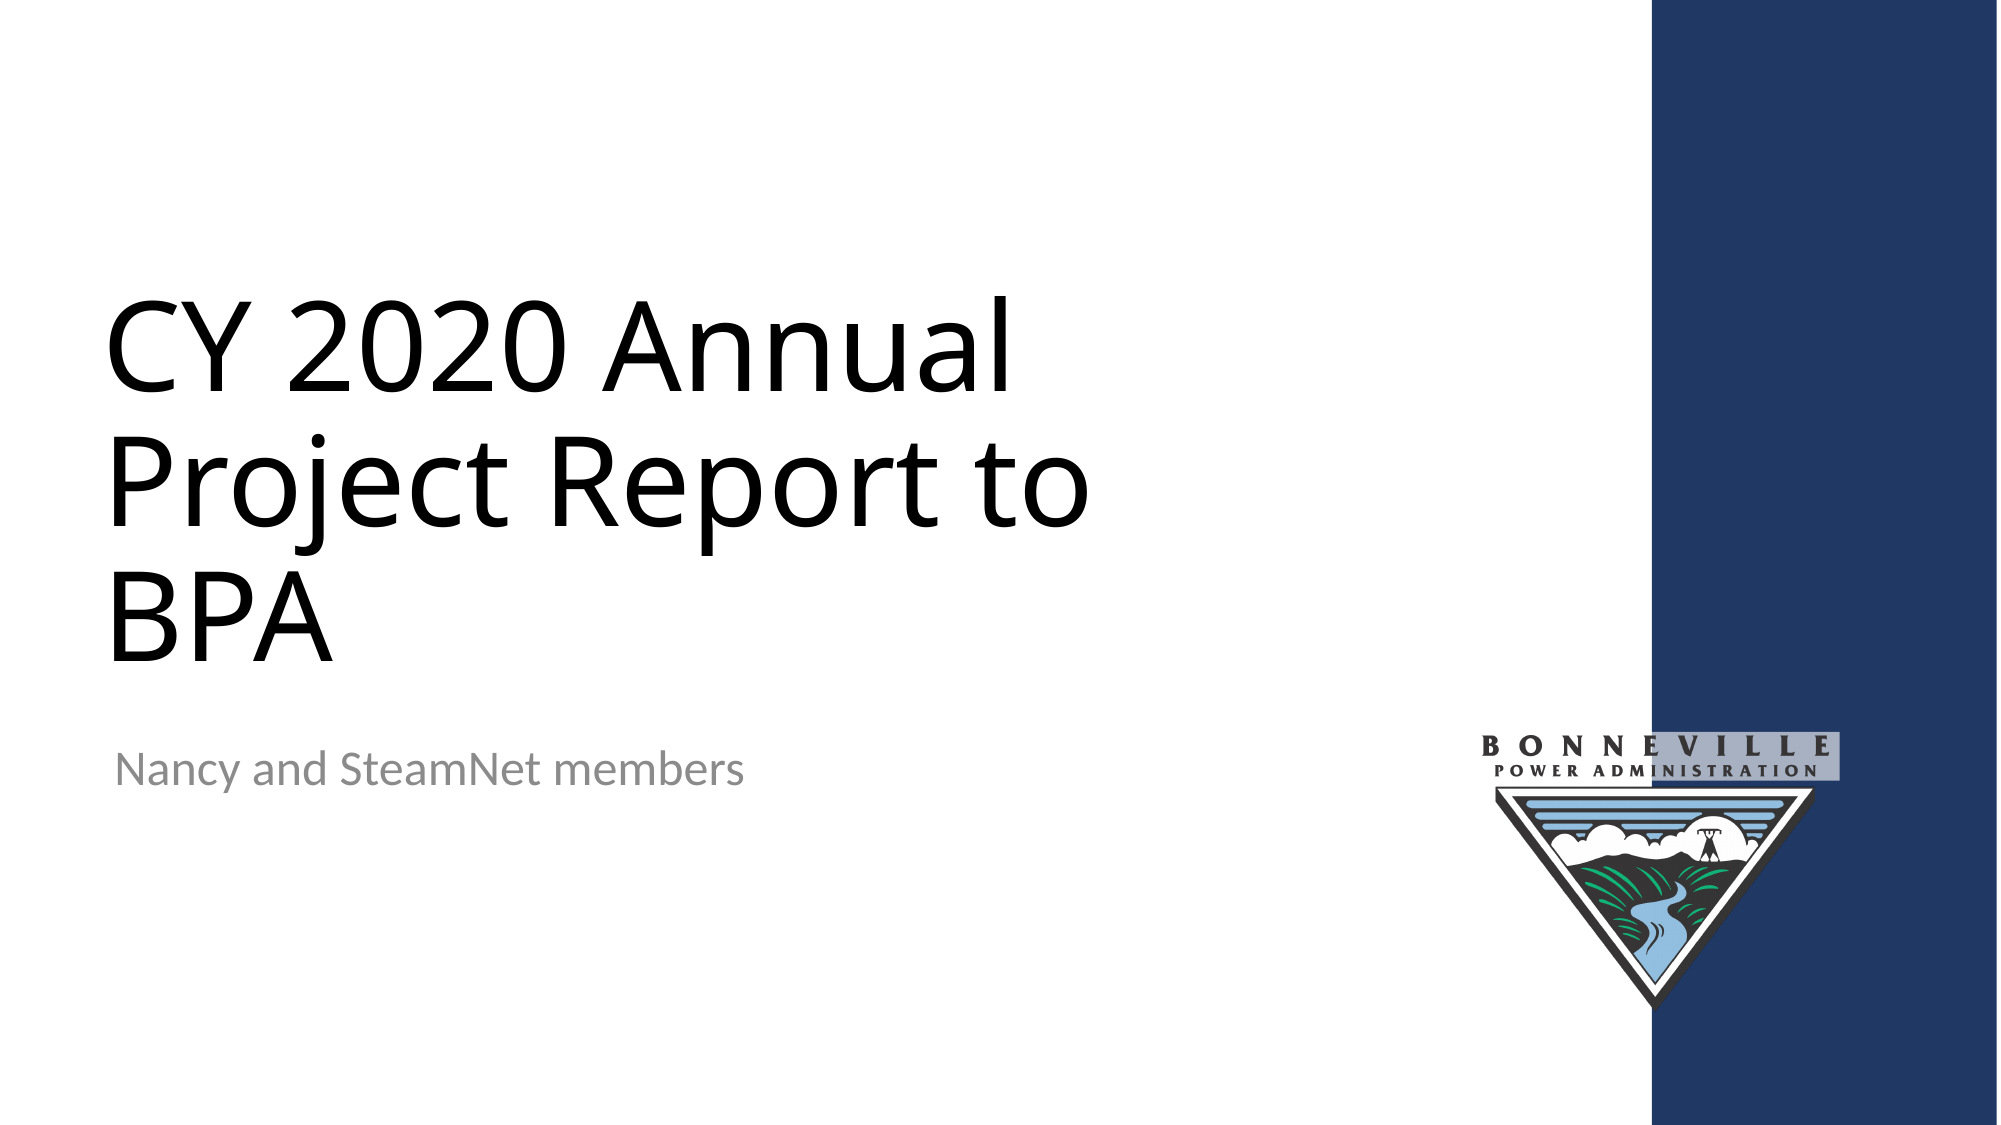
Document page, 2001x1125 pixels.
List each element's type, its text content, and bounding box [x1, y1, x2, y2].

list Nancy and SteamNet members [99, 734, 1474, 981]
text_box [1474, 731, 1840, 1012]
text_box [1651, 0, 1998, 1125]
title CY 2020 Annual Project Report to BPA [87, 228, 1351, 696]
